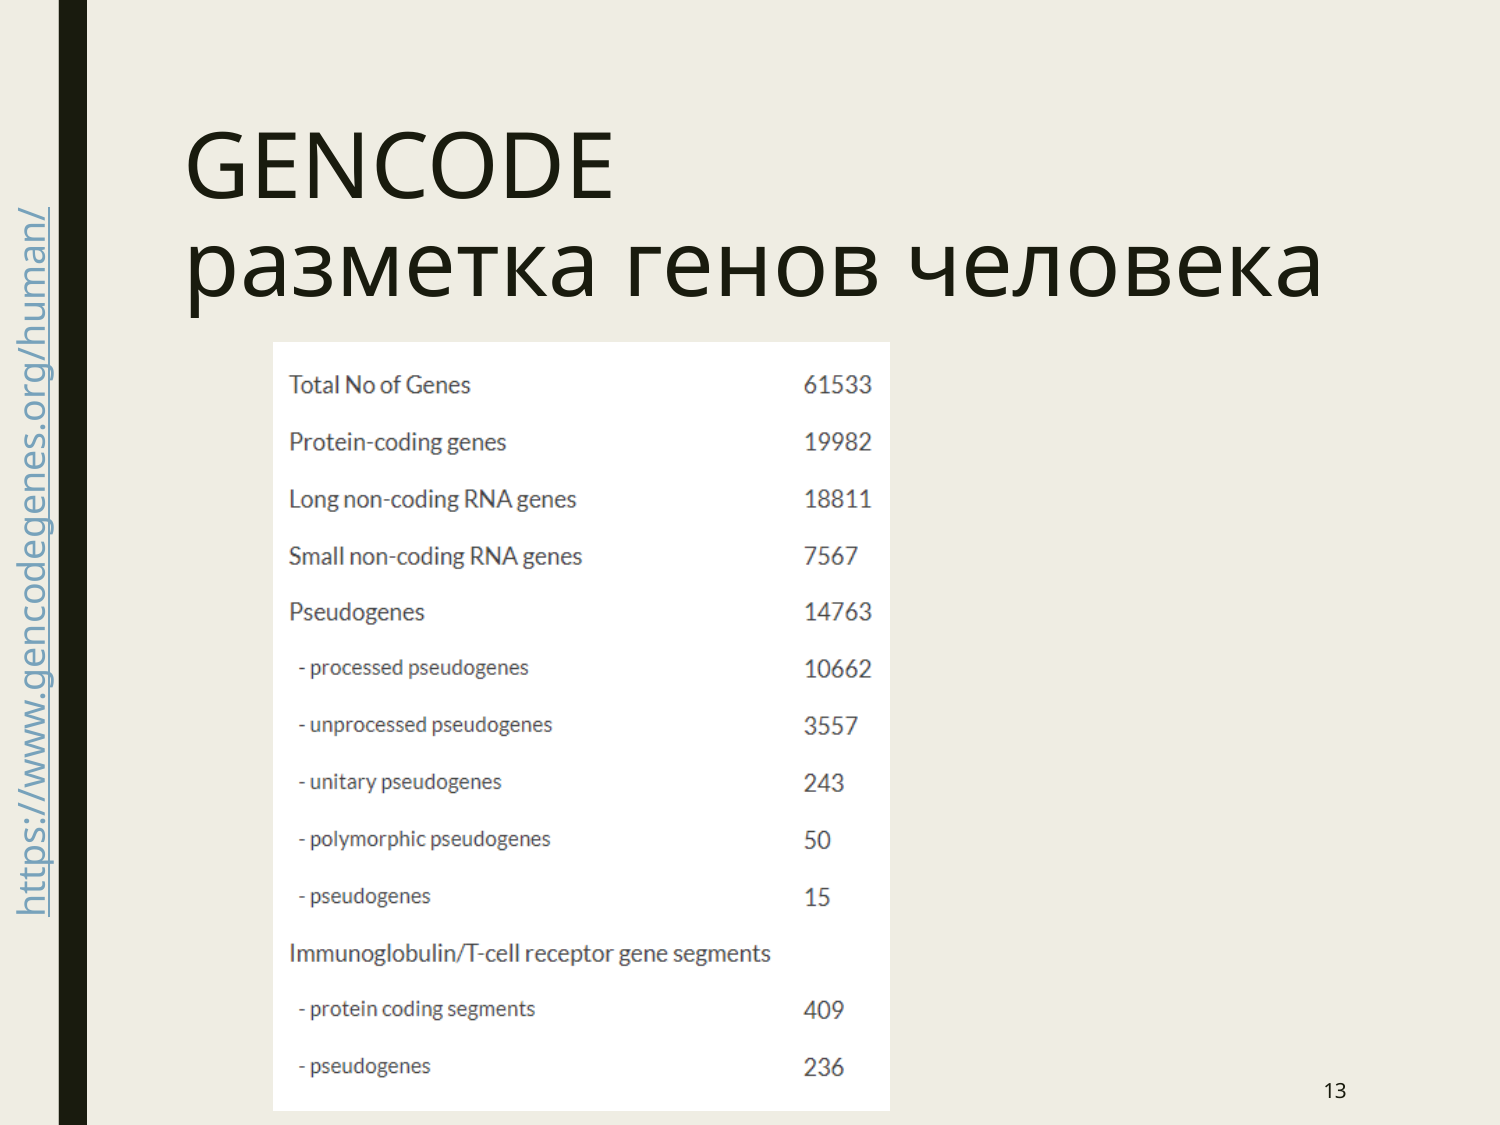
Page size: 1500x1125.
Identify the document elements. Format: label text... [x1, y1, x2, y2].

slide_number 13 [1165, 1058, 1362, 1125]
title GENCODE разметка генов человека [168, 112, 1351, 357]
text_box https://www.gencodegenes.org/human/ [0, 192, 66, 933]
picture [273, 342, 890, 1111]
